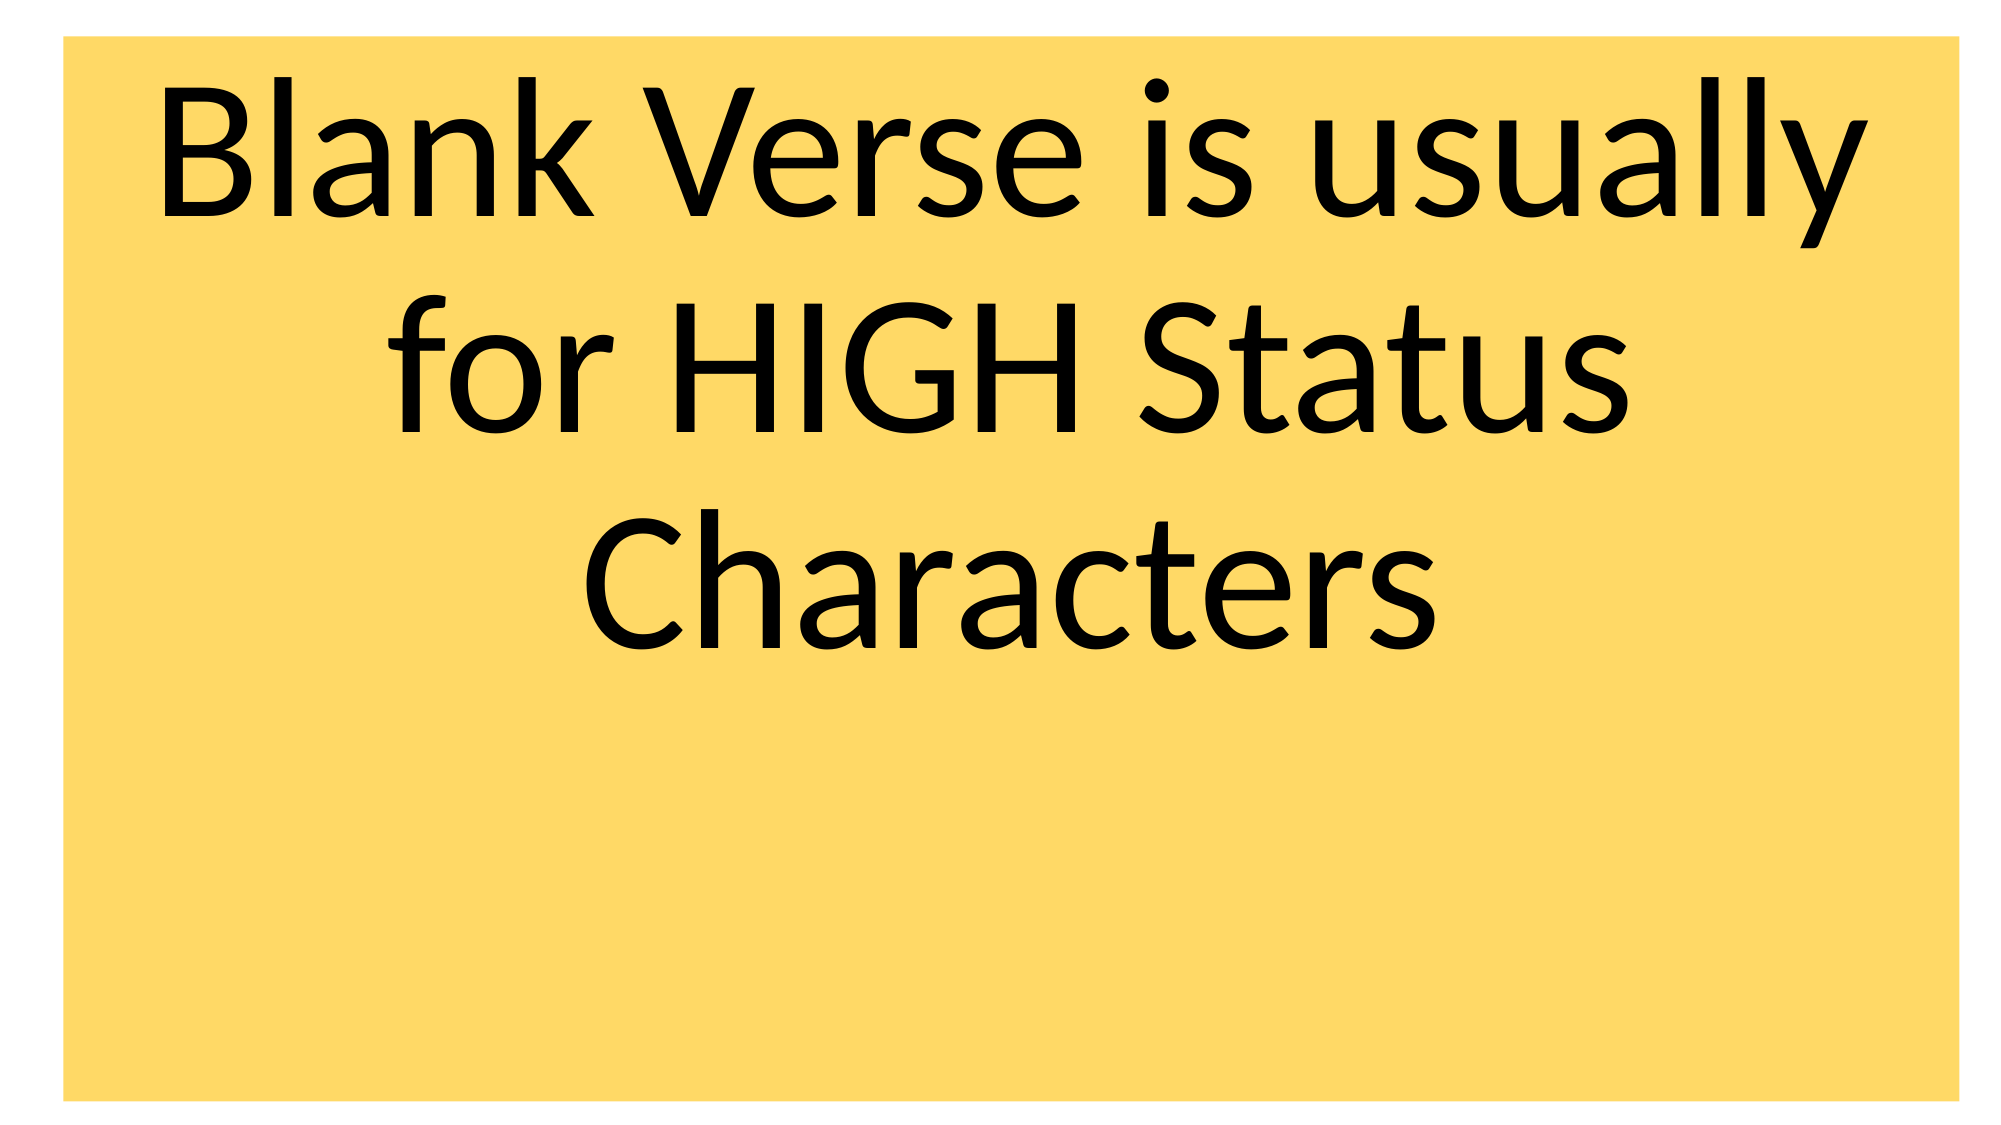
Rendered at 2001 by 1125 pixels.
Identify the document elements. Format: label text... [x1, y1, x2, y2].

subtitle Blank Verse is usually for HIGH Status Characters [63, 36, 1960, 1102]
